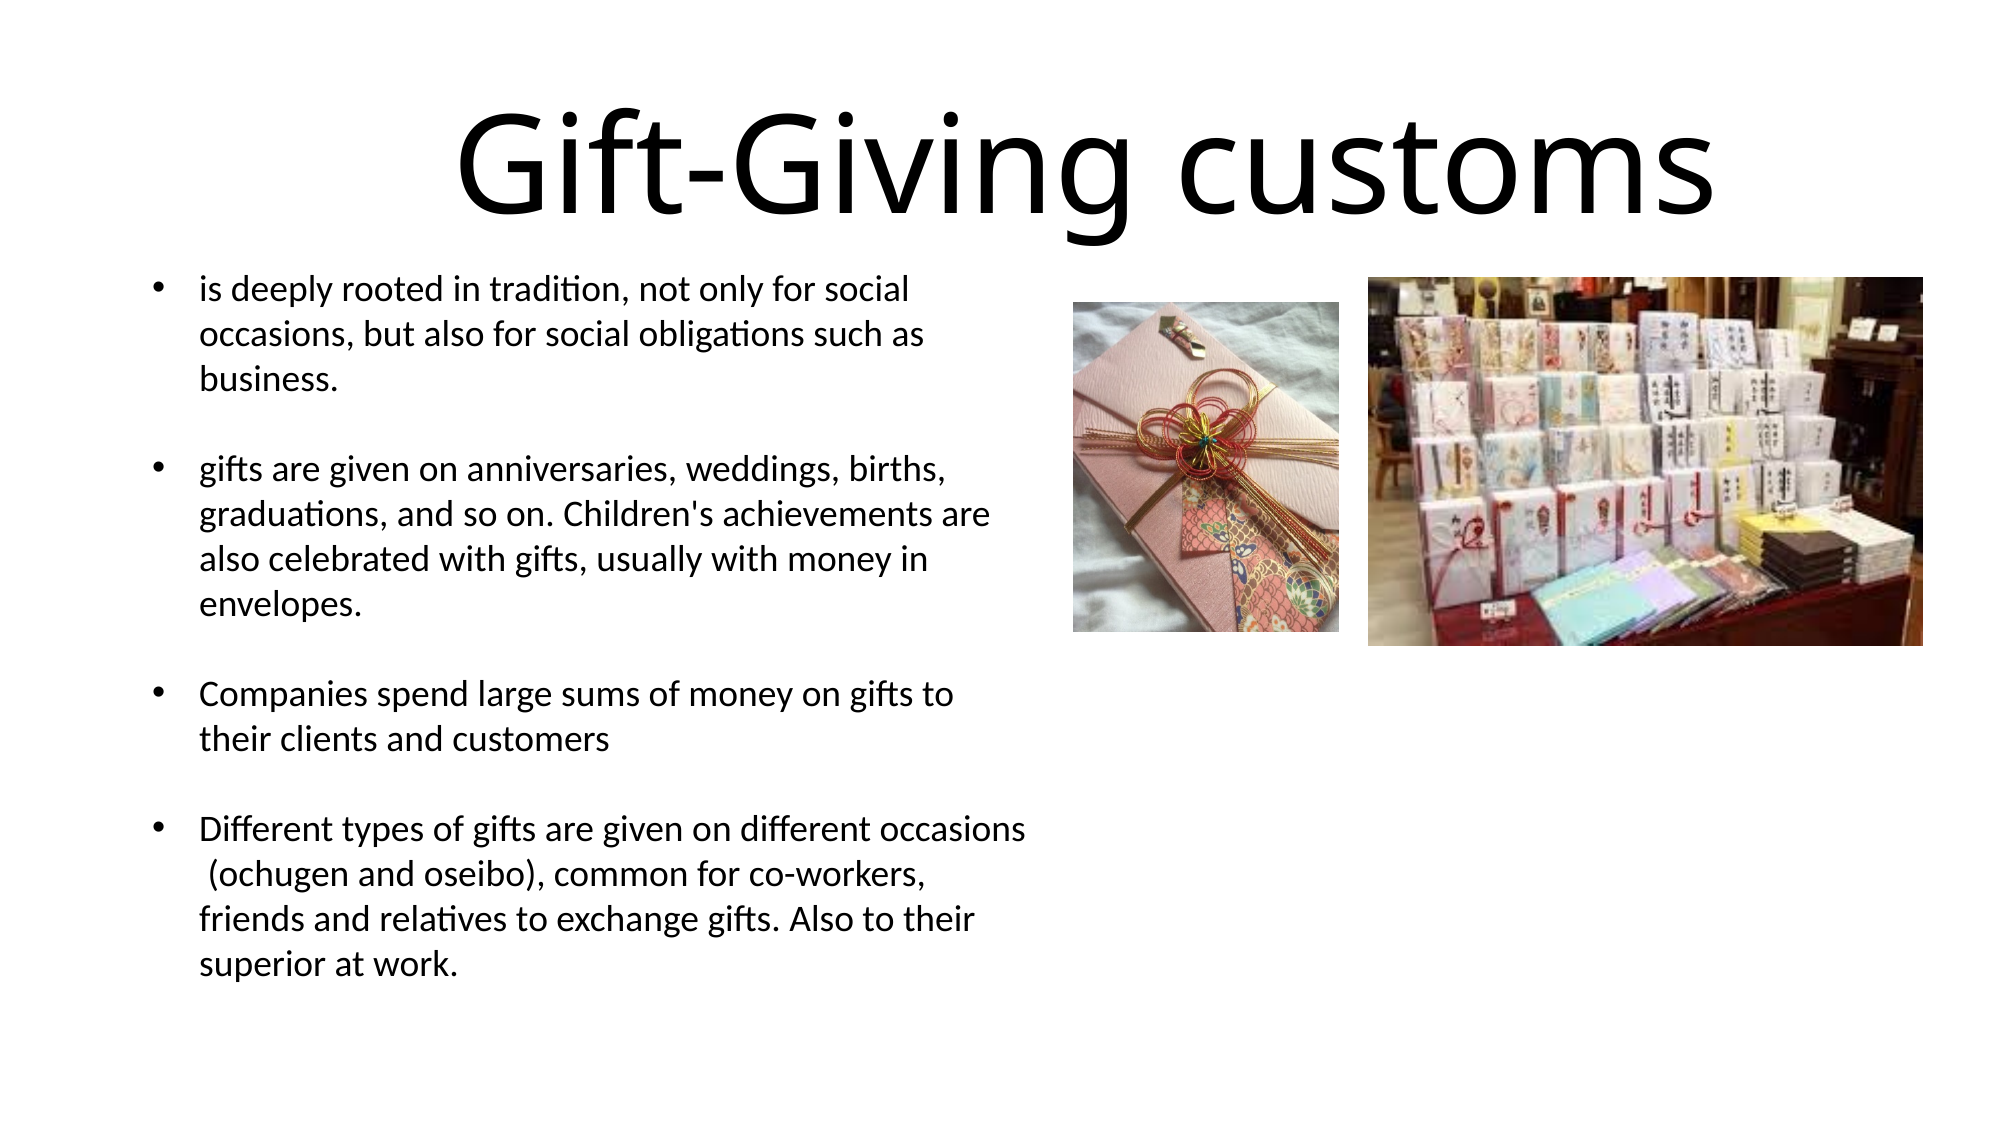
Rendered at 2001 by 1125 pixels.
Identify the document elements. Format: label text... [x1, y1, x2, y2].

picture [1073, 302, 1339, 632]
text_box is deeply rooted in tradition, not only for social occasions, but also for social obligations such as business. gifts are given on anniversaries, weddings, births, graduations, and so on. Children's achievements are also celebrated with gifts, usually with money in envelopes. Companies spend large sums of money on gifts to their clients and customers Different types of gifts are given on different occasions (ochugen and oseibo), common for co-workers, friends and relatives to exchange gifts. Also to their superior at work. [137, 256, 1044, 1125]
picture [1368, 277, 1923, 646]
title Gift-Giving customs [137, 59, 1863, 278]
